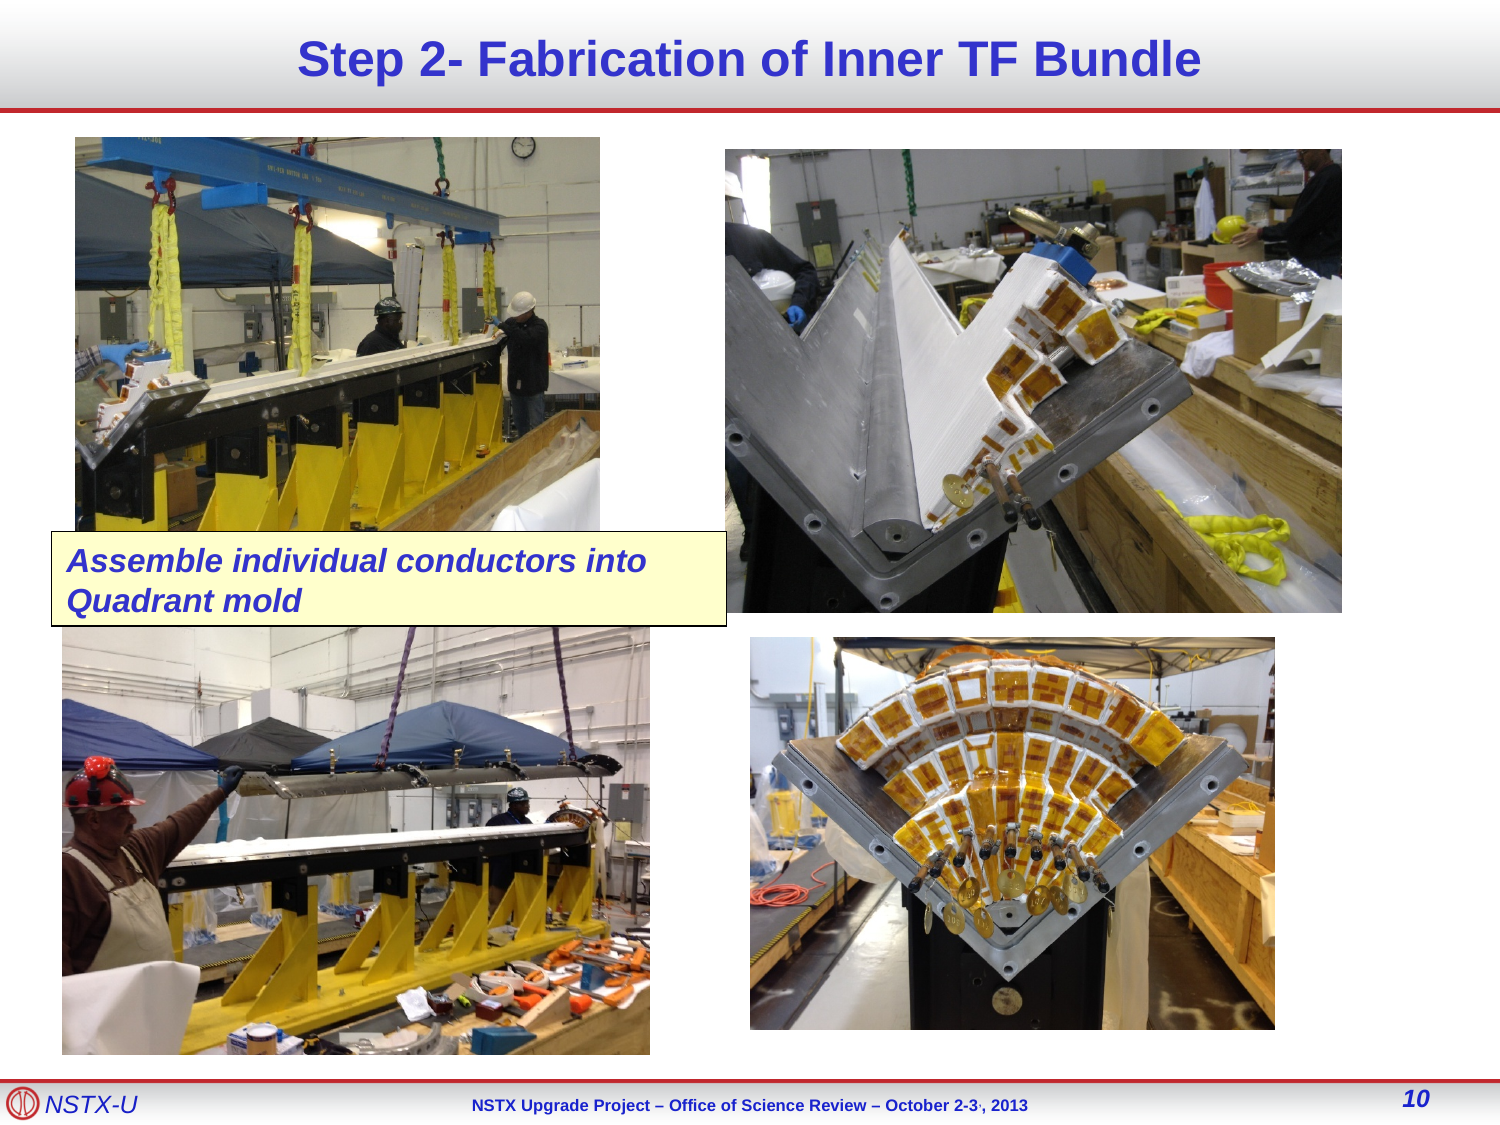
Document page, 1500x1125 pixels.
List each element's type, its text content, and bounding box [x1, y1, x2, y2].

picture [62, 615, 651, 1055]
picture [749, 637, 1276, 1030]
picture [74, 137, 601, 532]
title Step 2- Fabrication of Inner TF Bundle [0, 0, 1500, 113]
picture [724, 149, 1342, 613]
picture [0, 1079, 1500, 1125]
text_box Assemble individual conductors into Quadrant mold [51, 531, 727, 626]
